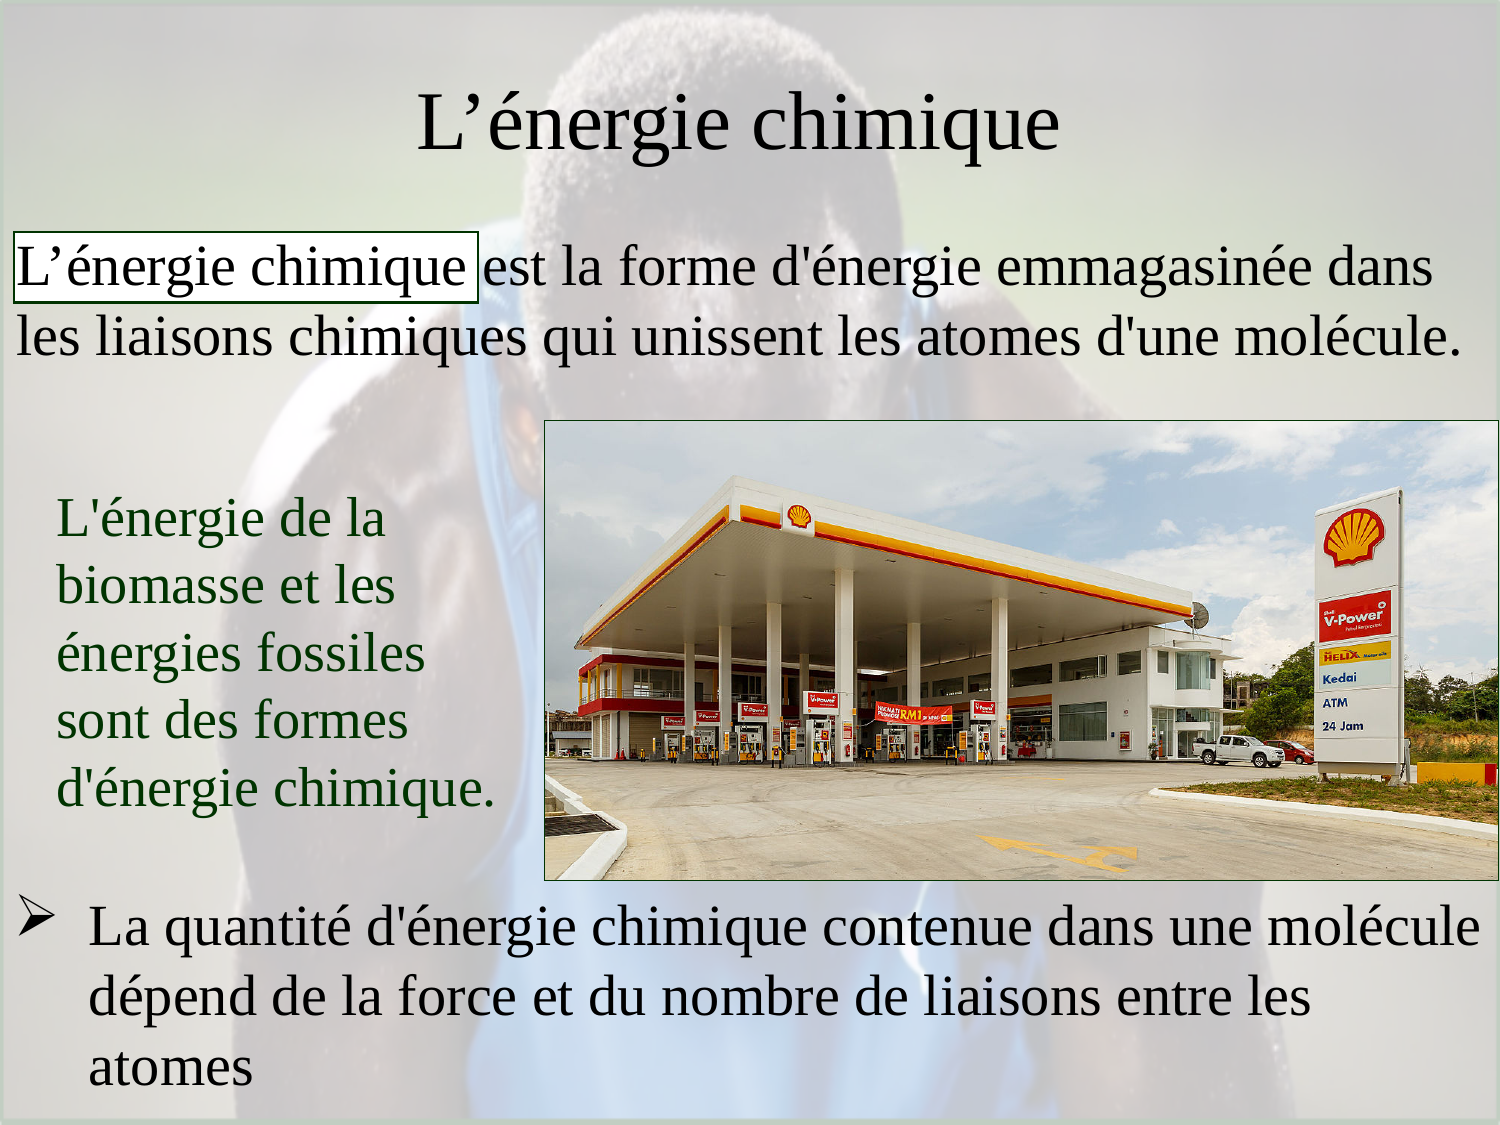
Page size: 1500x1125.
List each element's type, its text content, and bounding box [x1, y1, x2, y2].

text_box L’énergie chimique est la forme d'énergie emmagasinée dans les liaisons chimiques qui unissent les atomes d'une molécule. [1, 219, 1499, 375]
picture [544, 420, 1499, 881]
title L’énergie chimique [103, 59, 1397, 186]
text_box L'énergie de la biomasse et les énergies fossiles sont des formes d'énergie chimique. [41, 472, 544, 825]
text_box La quantité d'énergie chimique contenue dans une molécule dépend de la force et du nombre de liaisons entre les atomes [0, 880, 1500, 1105]
